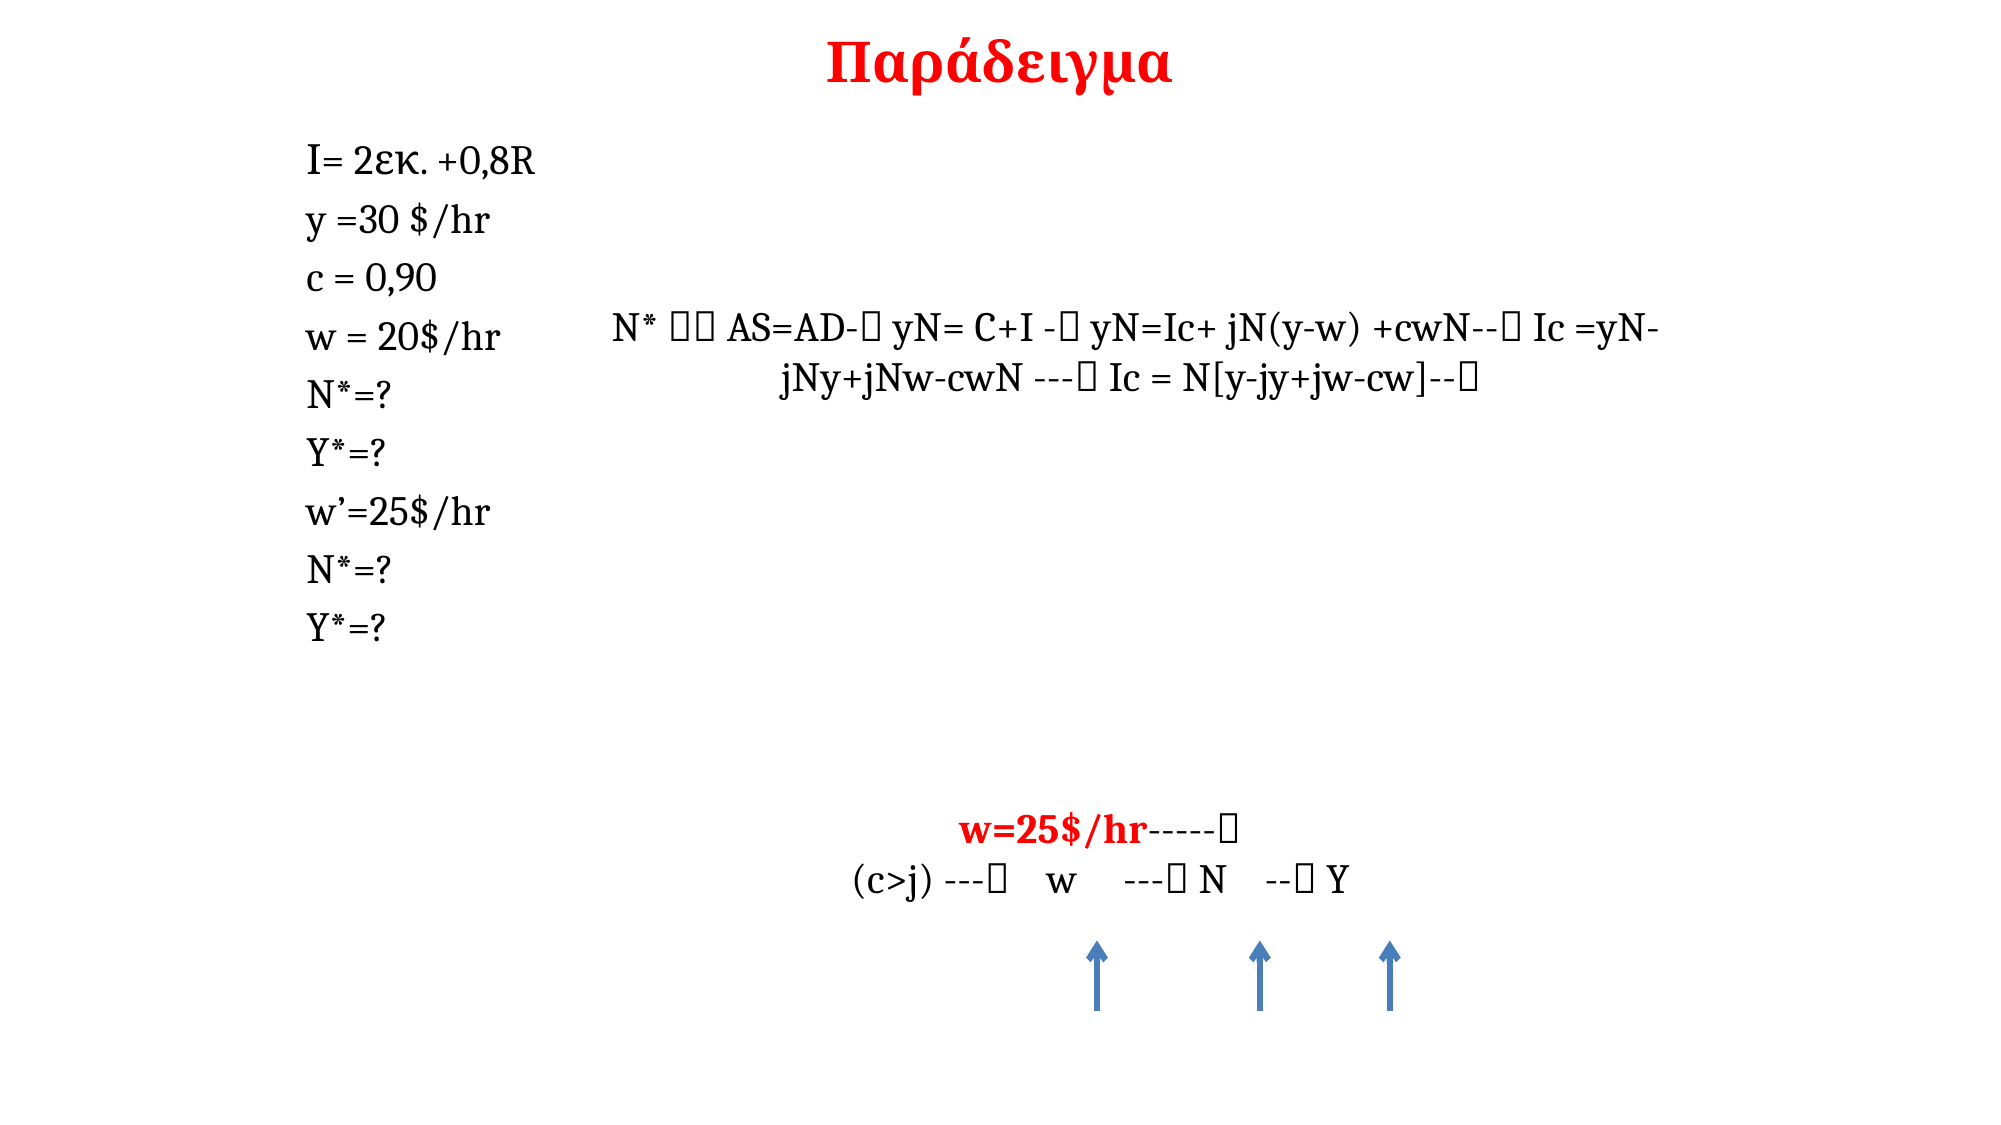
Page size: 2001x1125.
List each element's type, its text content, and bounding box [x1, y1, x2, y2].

list Ι= 2εκ. +0,8R y =30 $/hr c = 0,90 w = 20$/hr N*=? Y*=? w’=25$/hr N*=? Y*=? [291, 125, 1697, 1094]
title Παράδειγμα [279, 19, 1721, 102]
